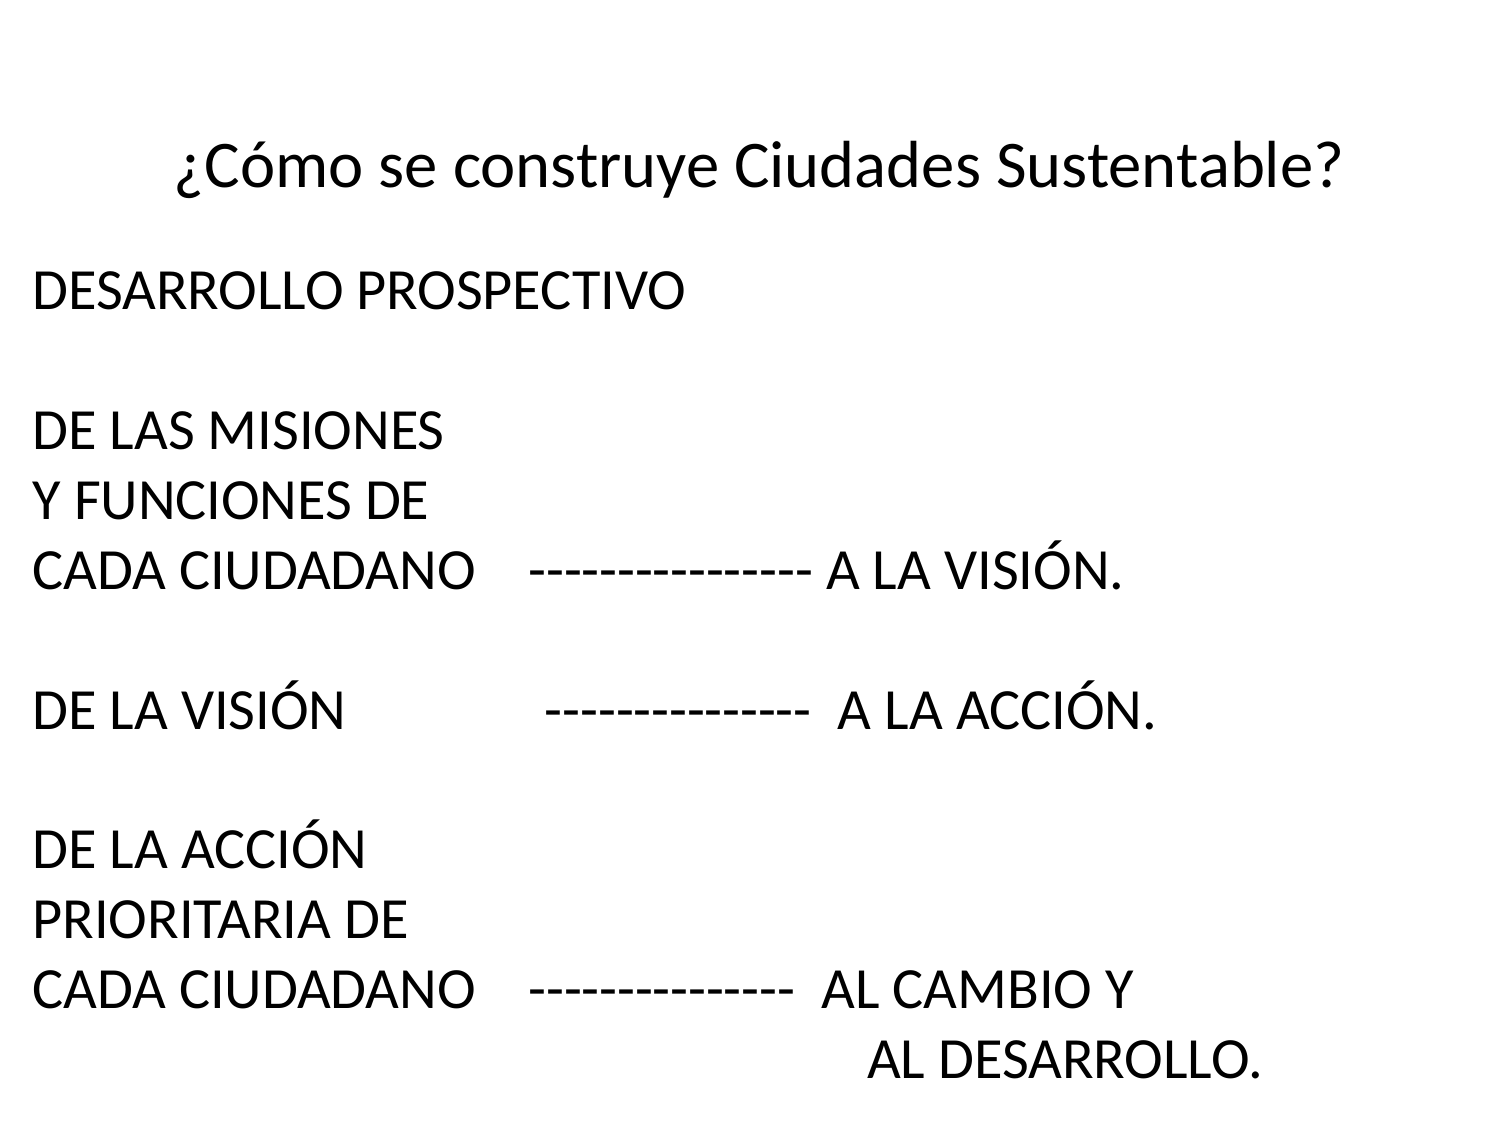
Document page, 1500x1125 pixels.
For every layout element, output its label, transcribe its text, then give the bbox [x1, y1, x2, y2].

text_box DESARROLLO PROSPECTIVO DE LAS MISIONES Y FUNCIONES DE CADA CIUDADANO ---------------- A LA VISIÓN. DE LA VISIÓN --------------- A LA ACCIÓN. DE LA ACCIÓN PRIORITARIA DE CADA CIUDADANO --------------- AL CAMBIO Y AL DESARROLLO. [17, 243, 1500, 1125]
text_box ¿Cómo se construye Ciudades Sustentable? [158, 113, 1361, 209]
